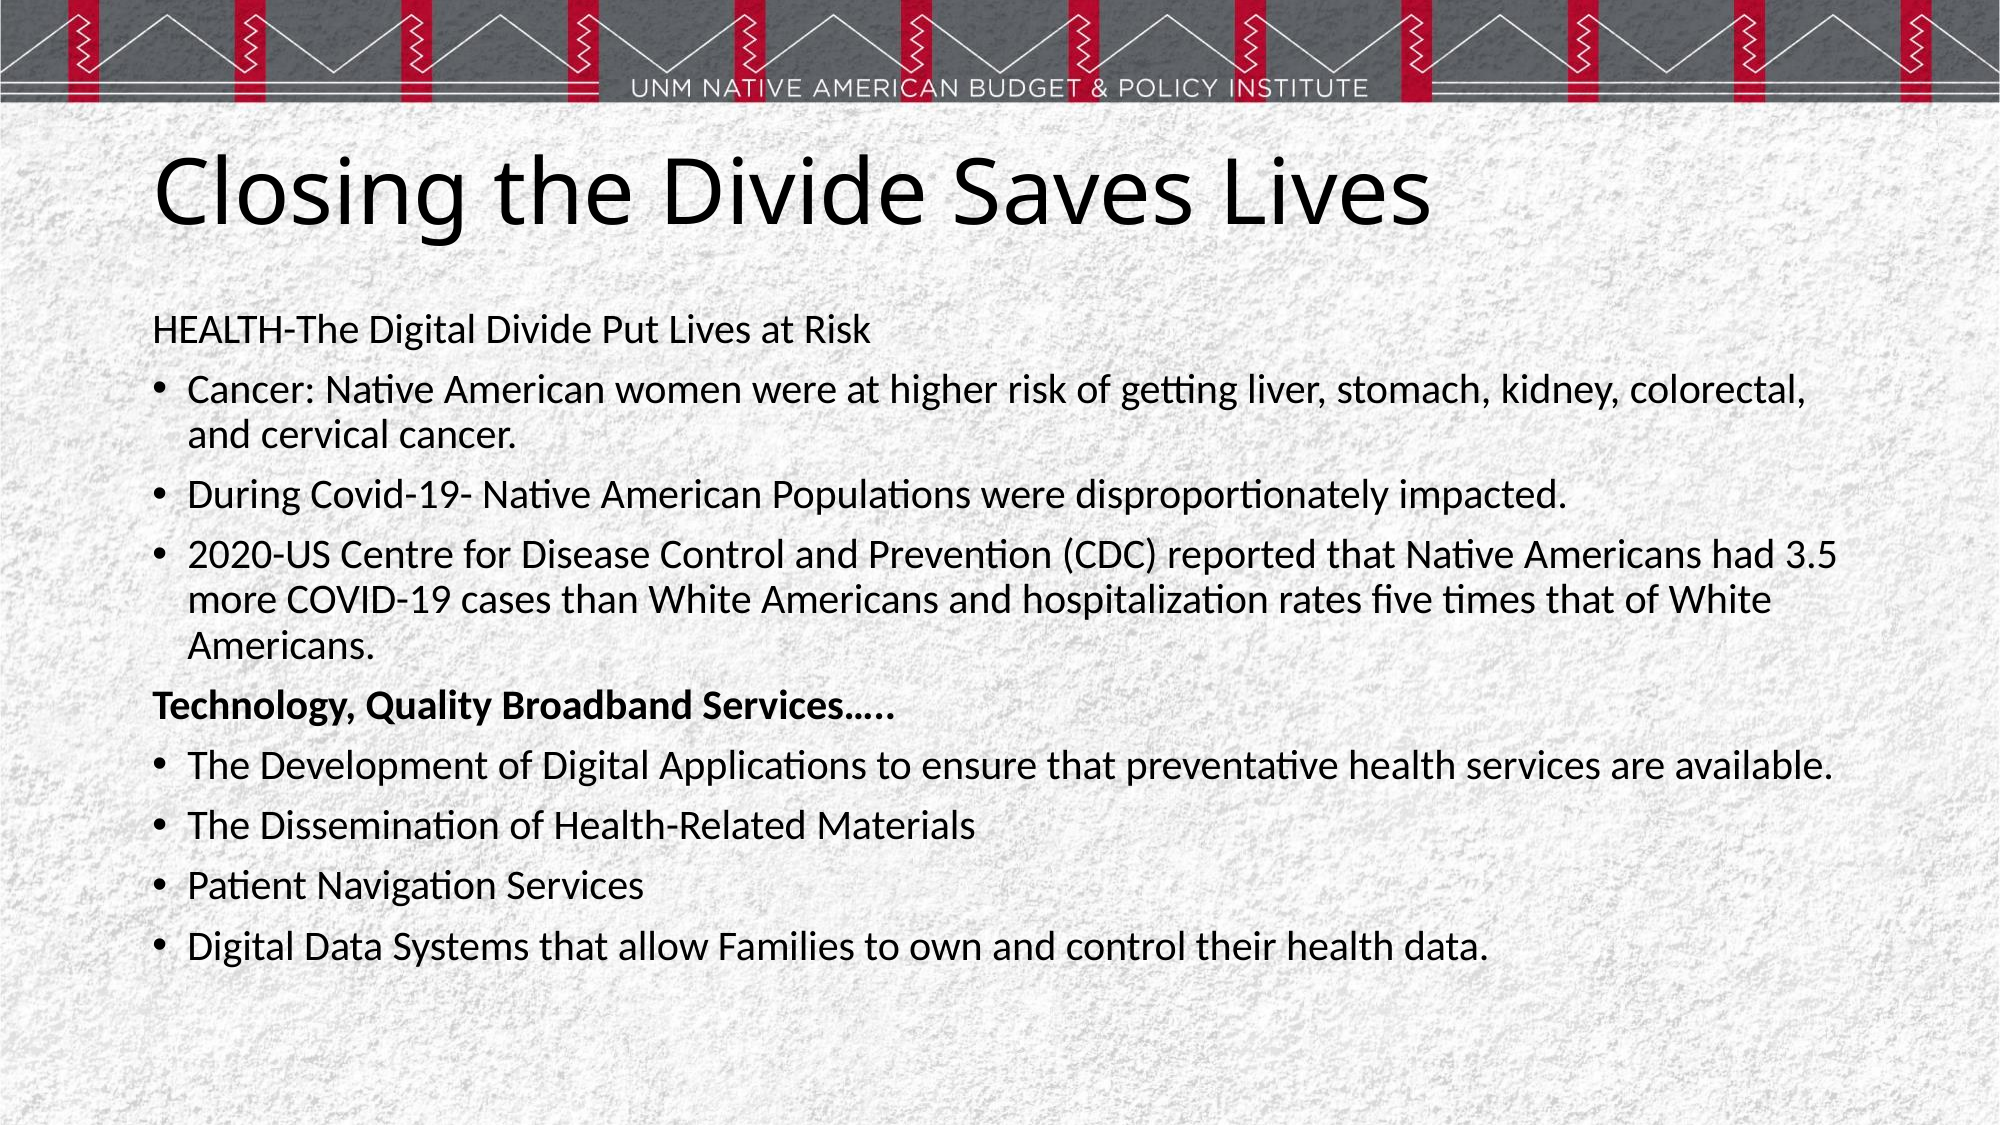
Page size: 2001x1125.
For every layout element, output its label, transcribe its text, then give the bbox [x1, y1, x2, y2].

picture [0, 0, 2000, 1125]
list HEALTH-The Digital Divide Put Lives at Risk Cancer: Native American women were at higher risk of getting liver, stomach, kidney, colorectal, and cervical cancer. During Covid-19- Native American Populations were disproportionately impacted. 2020-US Centre for Disease Control and Prevention (CDC) reported that Native Americans had 3.5 more COVID-19 cases than White Americans and hospitalization rates five times that of White Americans. Technology, Quality Broadband Services….. The Development of Digital Applications to ensure that preventative health services are available. The Dissemination of Health-Related Materials Patient Navigation Services Digital Data Systems that allow Families to own and control their health data. [137, 299, 1863, 1014]
title Closing the Divide Saves Lives [137, 112, 1863, 278]
